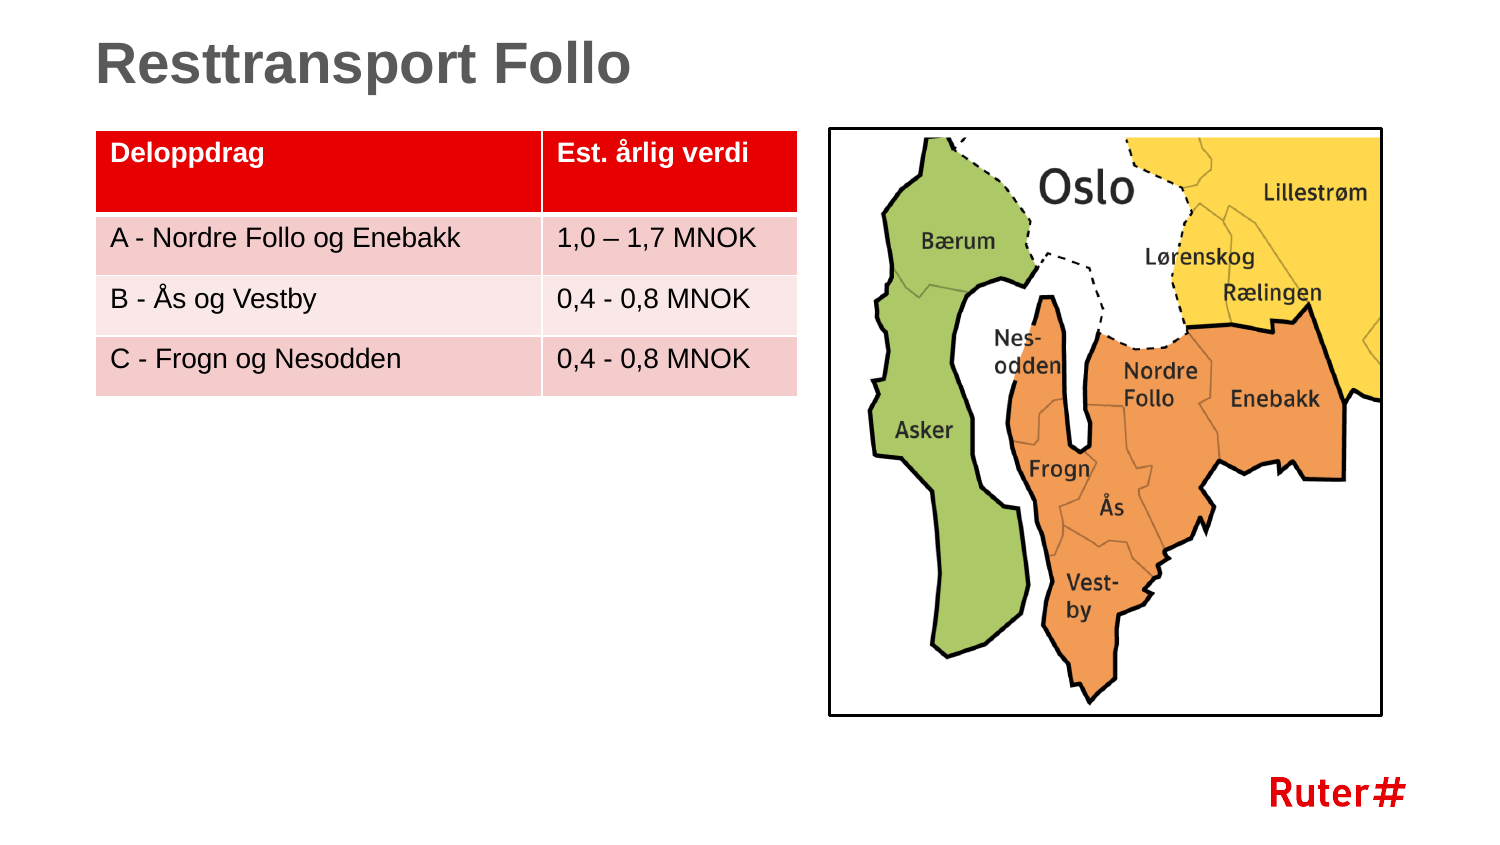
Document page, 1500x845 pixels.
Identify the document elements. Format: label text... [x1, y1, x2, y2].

table_cell B - Ås og Vestby [96, 276, 541, 335]
table_cell C - Frogn og Nesodden [96, 337, 541, 396]
table_cell 0,4 - 0,8 MNOK [543, 276, 797, 335]
table_header Deloppdrag [96, 131, 541, 212]
table_header Est. årlig verdi [543, 131, 797, 212]
table_cell 1,0 – 1,7 MNOK [543, 217, 797, 275]
picture [831, 129, 1381, 715]
picture [1271, 777, 1406, 807]
title Resttransport Follo [95, 24, 1405, 166]
table_cell 0,4 - 0,8 MNOK [543, 337, 797, 396]
table_cell A - Nordre Follo og Enebakk [96, 217, 541, 275]
